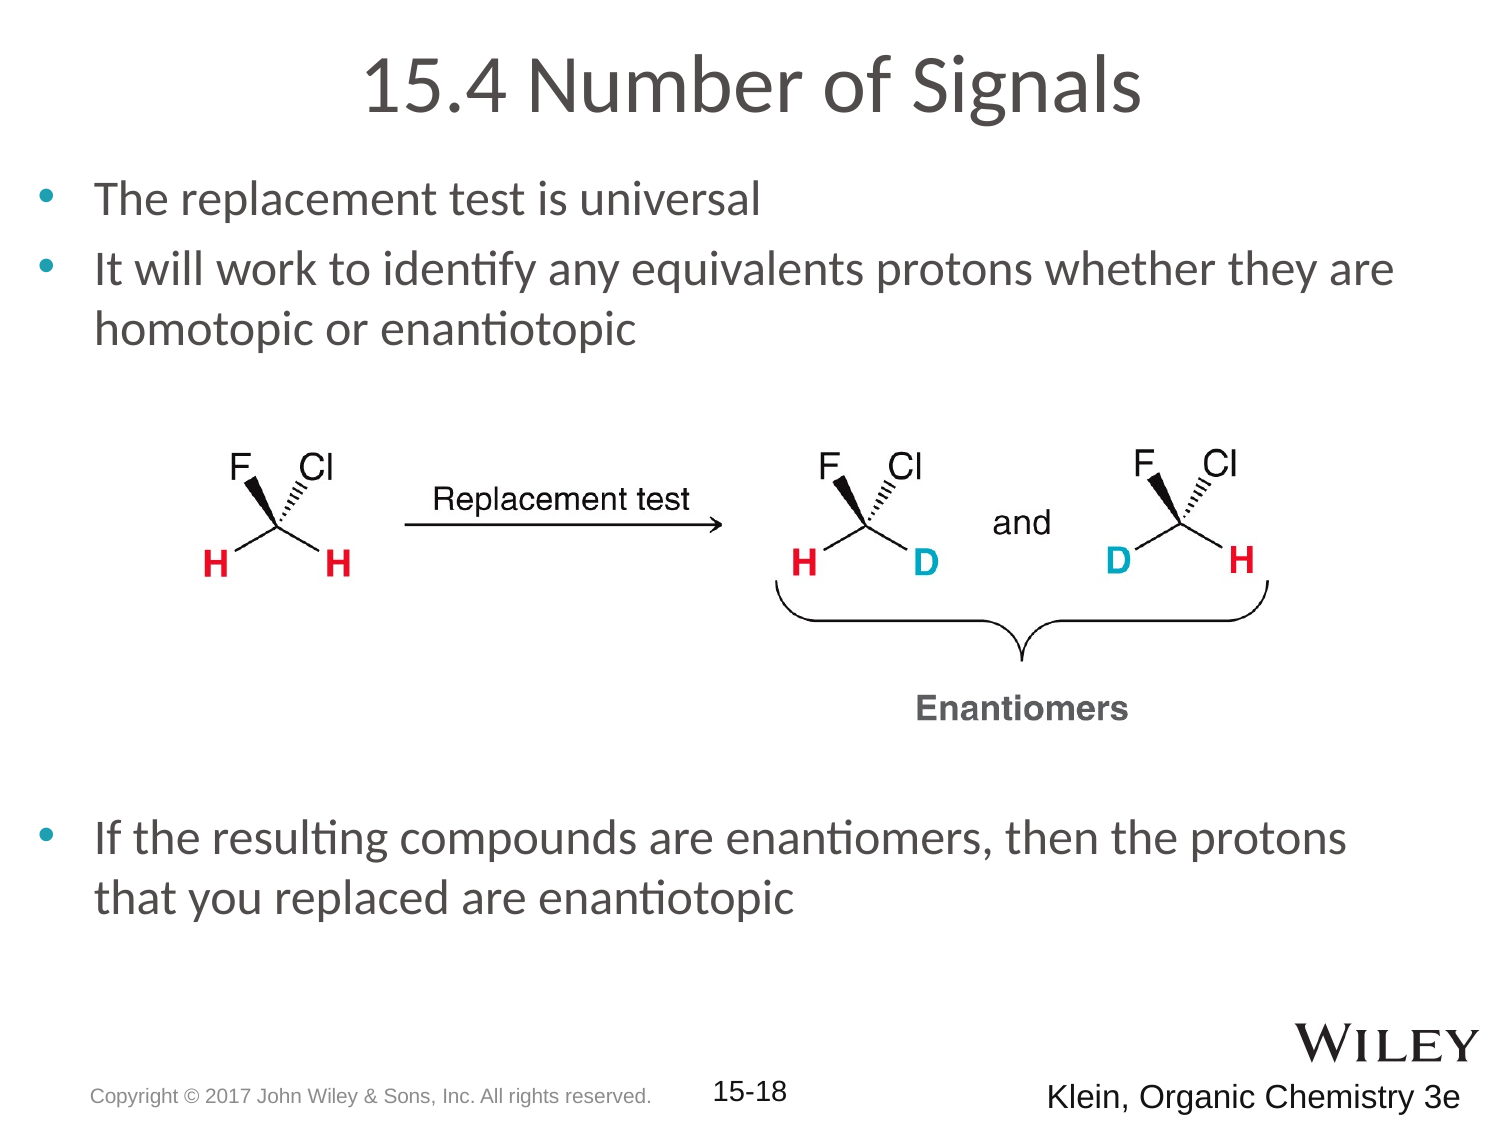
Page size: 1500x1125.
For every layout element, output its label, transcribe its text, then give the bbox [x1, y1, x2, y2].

slide_number 15-18 [636, 1065, 864, 1125]
list The replacement test is universal It will work to identify any equivalents protons whether they are homotopic or enantiotopic If the resulting compounds are enantiomers, then the protons that you replaced are enantiotopic [22, 157, 1449, 1016]
footer Klein, Organic Chemistry 3e [1010, 1065, 1486, 1125]
slide_number Copyright © 2017 John Wiley & Sons, Inc. All rights reserved. [75, 1065, 636, 1125]
title 15.4 Number of Signals [8, 2, 1495, 157]
picture [1292, 1021, 1480, 1065]
picture [194, 434, 1277, 739]
